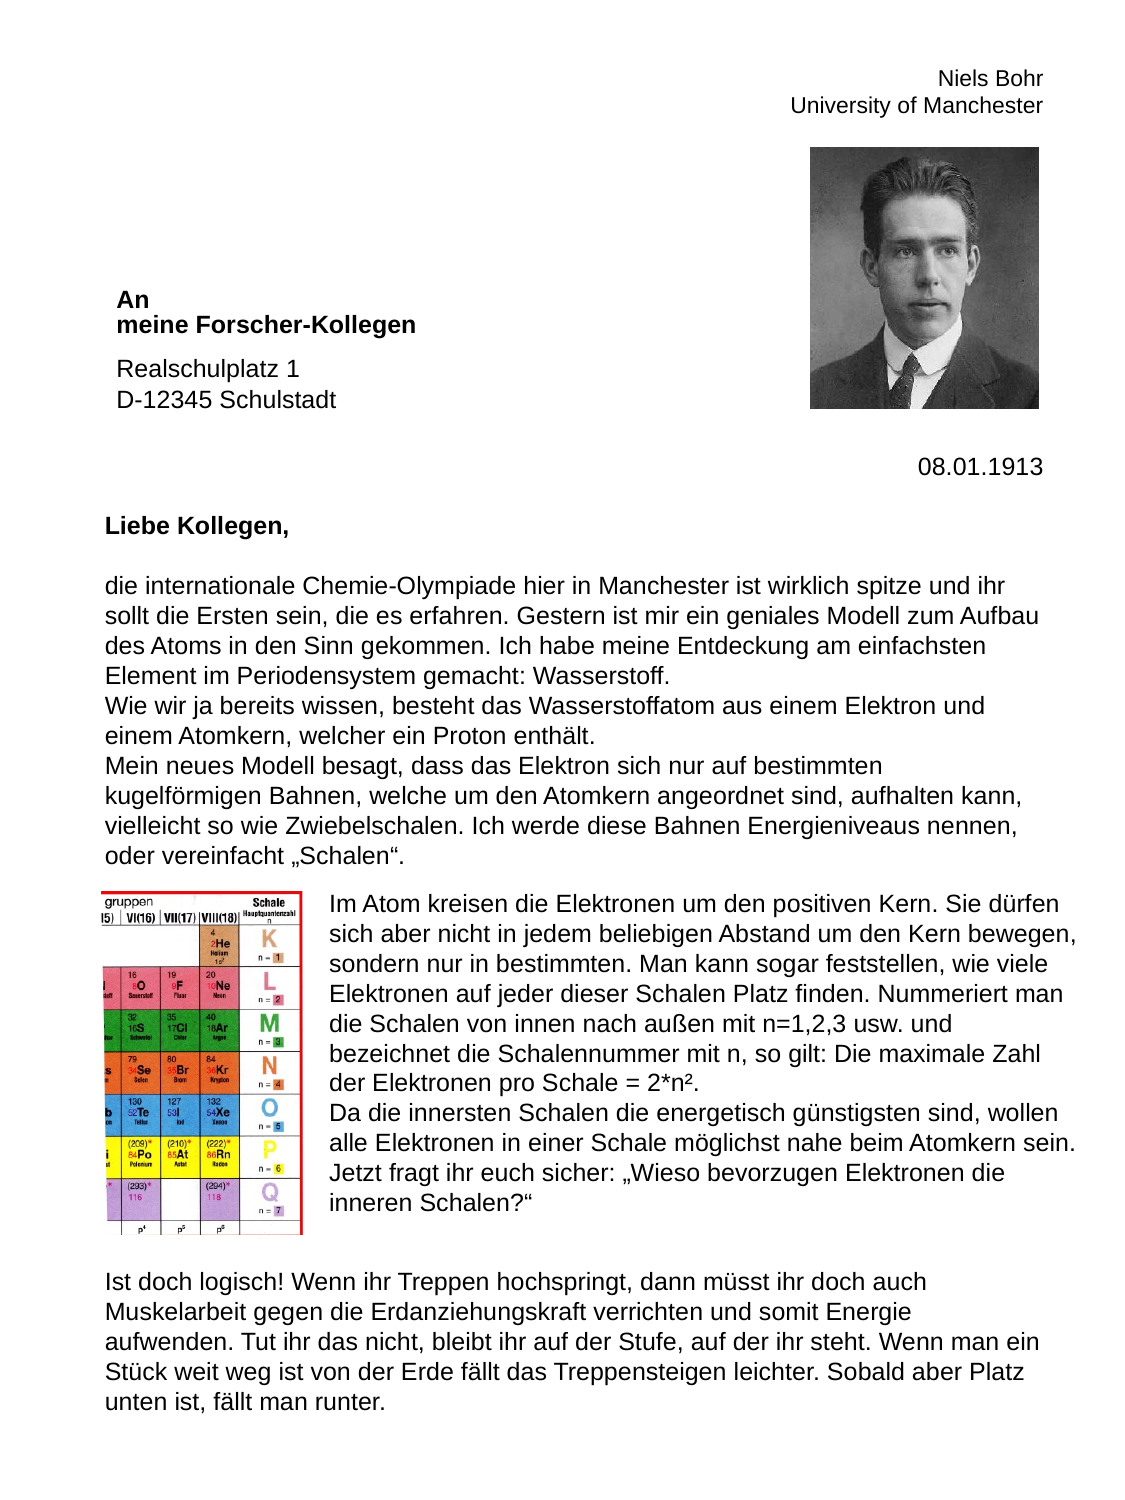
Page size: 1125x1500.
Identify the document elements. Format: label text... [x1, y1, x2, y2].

text_box 08.01.1913 Liebe Kollegen, die internationale Chemie-Olympiade hier in Manchester ist wirklich spitze und ihr sollt die Ersten sein, die es erfahren. Gestern ist mir ein geniales Modell zum Aufbau des Atoms in den Sinn gekommen. Ich habe meine Entdeckung am einfachsten Element im Periodensystem gemacht: Wasserstoff. Wie wir ja bereits wissen, besteht das Wasserstoffatom aus einem Elektron und einem Atomkern, welcher ein Proton enthält. Mein neues Modell besagt, dass das Elektron sich nur auf bestimmten kugelförmigen Bahnen, welche um den Atomkern angeordnet sind, aufhalten kann, vielleicht so wie Zwiebelschalen. Ich werde diese Bahnen Energieniveaus nennen, oder vereinfacht „Schalen“. [89, 442, 1059, 877]
text_box [99, 187, 1075, 1447]
picture [101, 891, 303, 1235]
picture [810, 147, 1039, 409]
text_box Ist doch logisch! Wenn ihr Treppen hochspringt, dann müsst ihr doch auch Muskelarbeit gegen die Erdanziehungskraft verrichten und somit Energie aufwenden. Tut ihr das nicht, bleibt ihr auf der Stufe, auf der ihr steht. Wenn man ein Stück weit weg ist von der Erde fällt das Treppensteigen leichter. Sobald aber Platz unten ist, fällt man runter. [89, 1257, 1059, 1423]
text_box Im Atom kreisen die Elektronen um den positiven Kern. Sie dürfen sich aber nicht in jedem beliebigen Abstand um den Kern bewegen, sondern nur in bestimmten. Man kann sogar feststellen, wie viele Elektronen auf jeder dieser Schalen Platz finden. Nummeriert man die Schalen von innen nach außen mit n=1,2,3 usw. und bezeichnet die Schalennummer mit n, so gilt: Die maximale Zahl der Elektronen pro Schale = 2*n². Da die innersten Schalen die energetisch günstigsten sind, wollen alle Elektronen in einer Schale möglichst nahe beim Atomkern sein. Jetzt fragt ihr euch sicher: „Wieso bevorzugen Elektronen die inneren Schalen?“ [314, 879, 1094, 1224]
table_header An meine Forscher-Kollegen Realschulplatz 1 D-12345 Schulstadt [102, 289, 807, 414]
text_box Niels Bohr University of Manchester [42, 55, 1059, 126]
